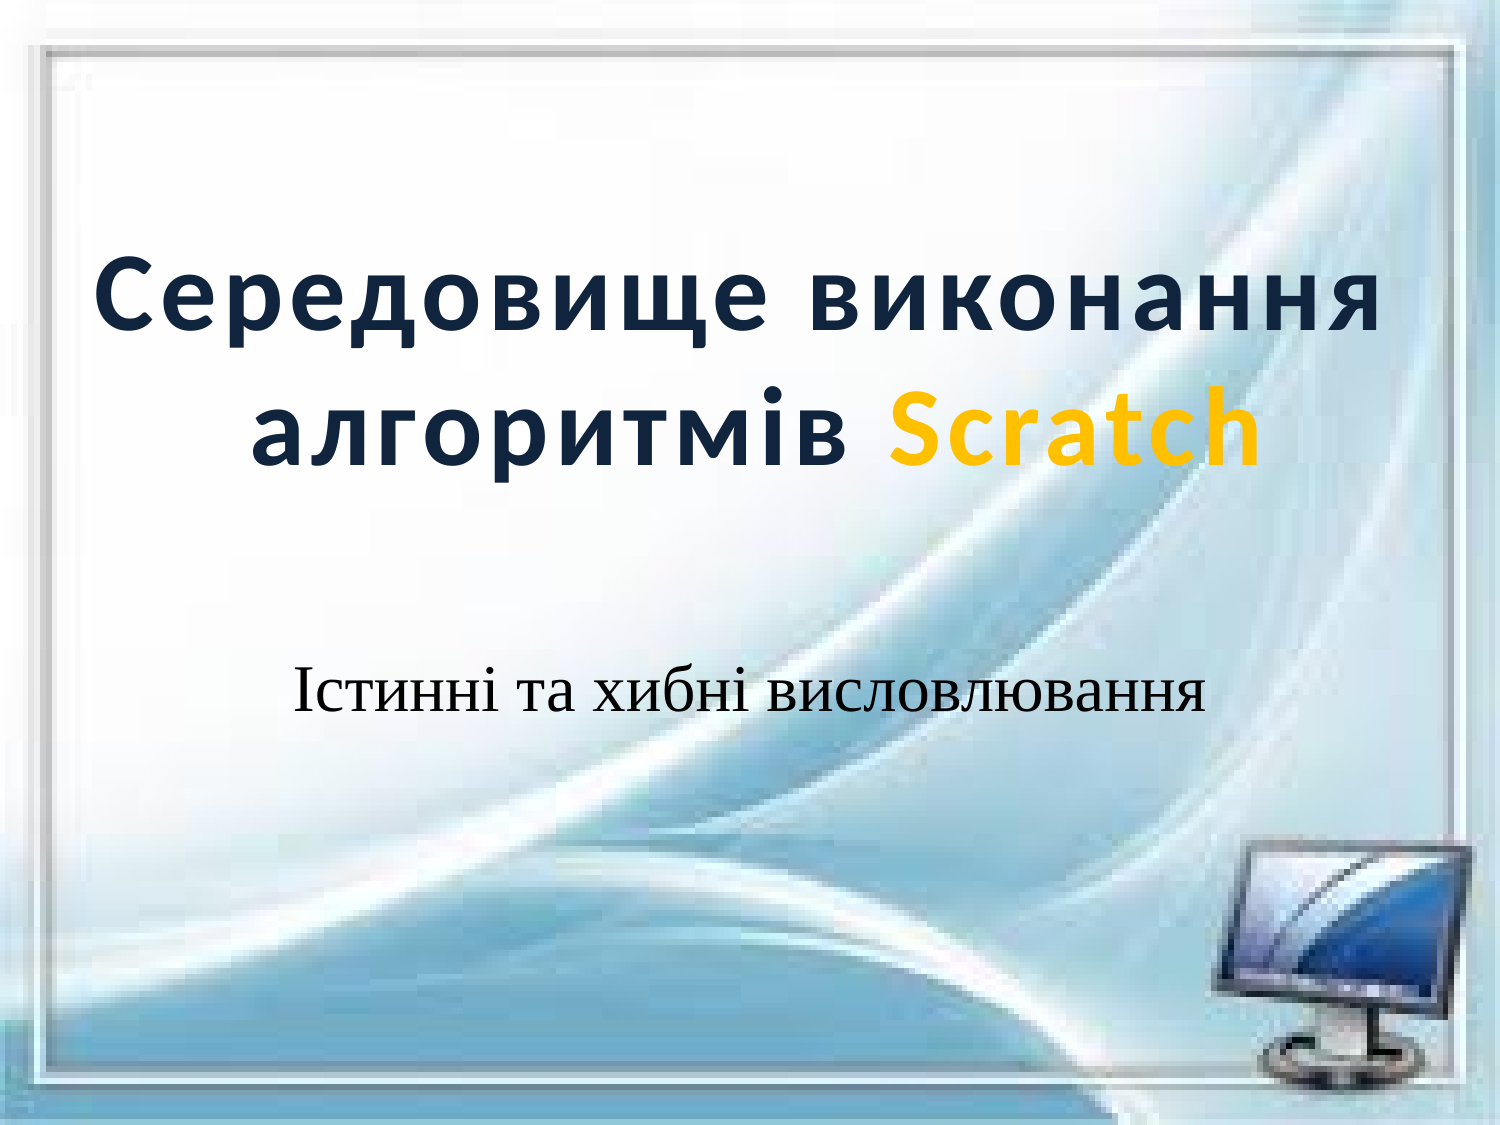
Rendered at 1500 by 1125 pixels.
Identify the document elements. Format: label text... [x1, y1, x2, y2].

picture [0, 0, 1500, 1125]
subtitle Істинні та хибні висловлювання [225, 637, 1275, 925]
text_box Середовище виконання алгоритмів Scratch [79, 210, 1402, 496]
